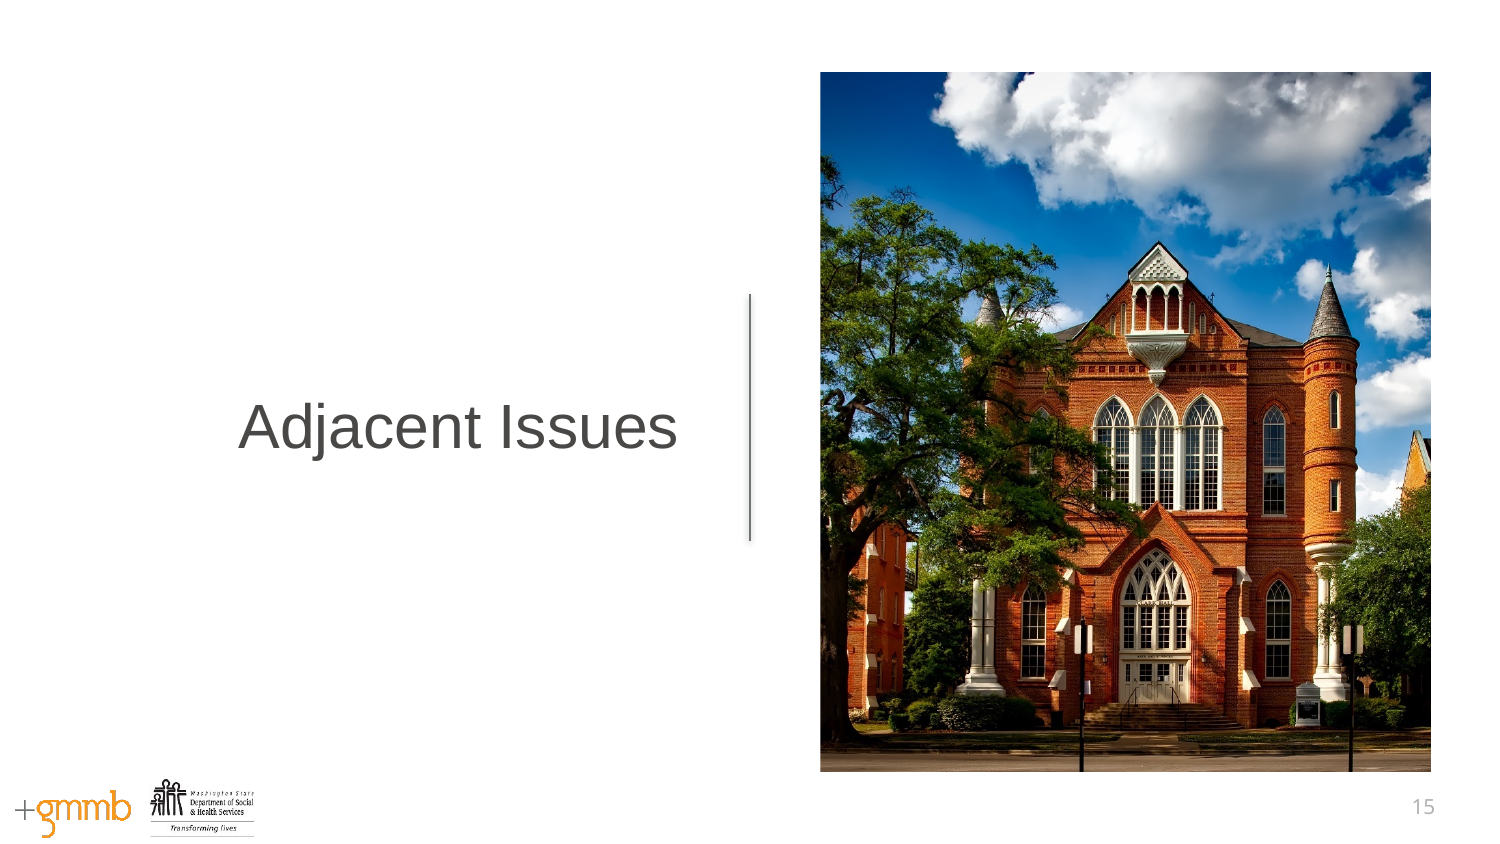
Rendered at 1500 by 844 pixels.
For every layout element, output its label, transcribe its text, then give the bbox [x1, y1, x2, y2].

slide_number 15 [1074, 790, 1451, 826]
picture [820, 72, 1432, 772]
picture [149, 779, 255, 837]
list Adjacent Issues [103, 337, 680, 509]
picture [15, 790, 131, 838]
